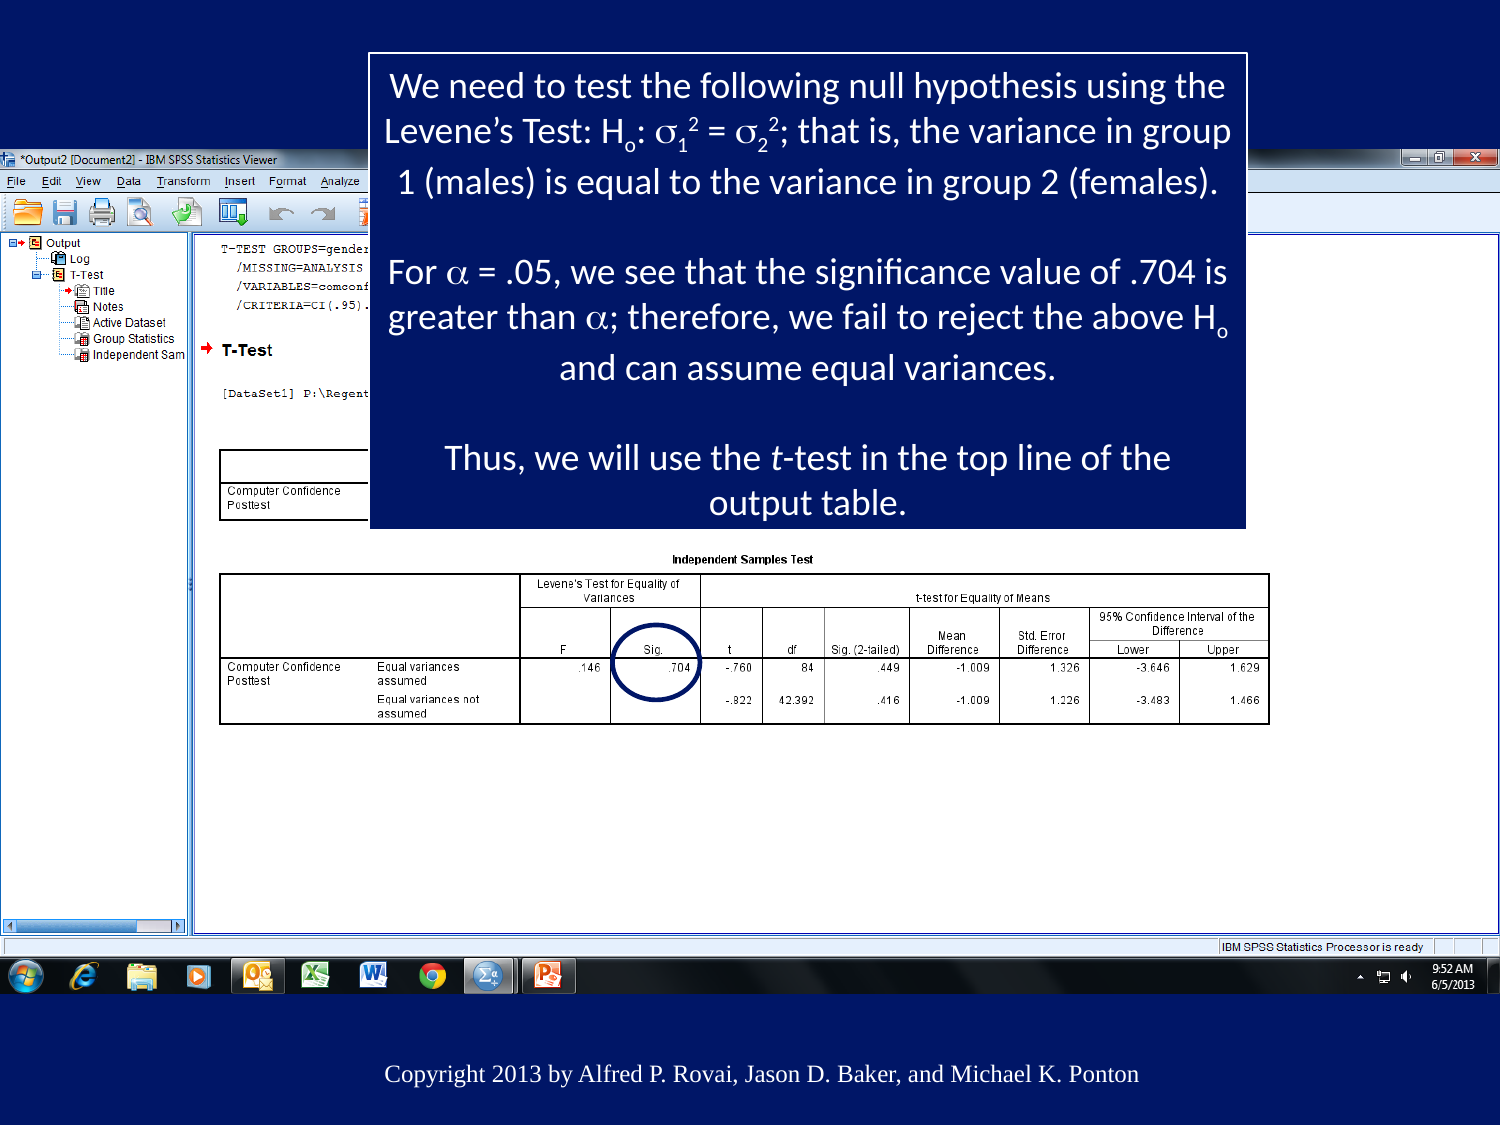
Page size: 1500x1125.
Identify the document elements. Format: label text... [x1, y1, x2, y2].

footer Copyright 2013 by Alfred P. Rovai, Jason D. Baker, and Michael K. Ponton [262, 1042, 1263, 1103]
picture [0, 149, 1500, 994]
text_box We need to test the following null hypothesis using the Levene’s Test: Ho: s12 = s22; that is, the variance in group 1 (males) is equal to the variance in group 2 (females). For a = .05, we see that the significance value of .704 is greater than a; therefore, we fail to reject the above Ho and can assume equal variances. Thus, we will use the t-test in the top line of the output table. [369, 53, 1247, 148]
